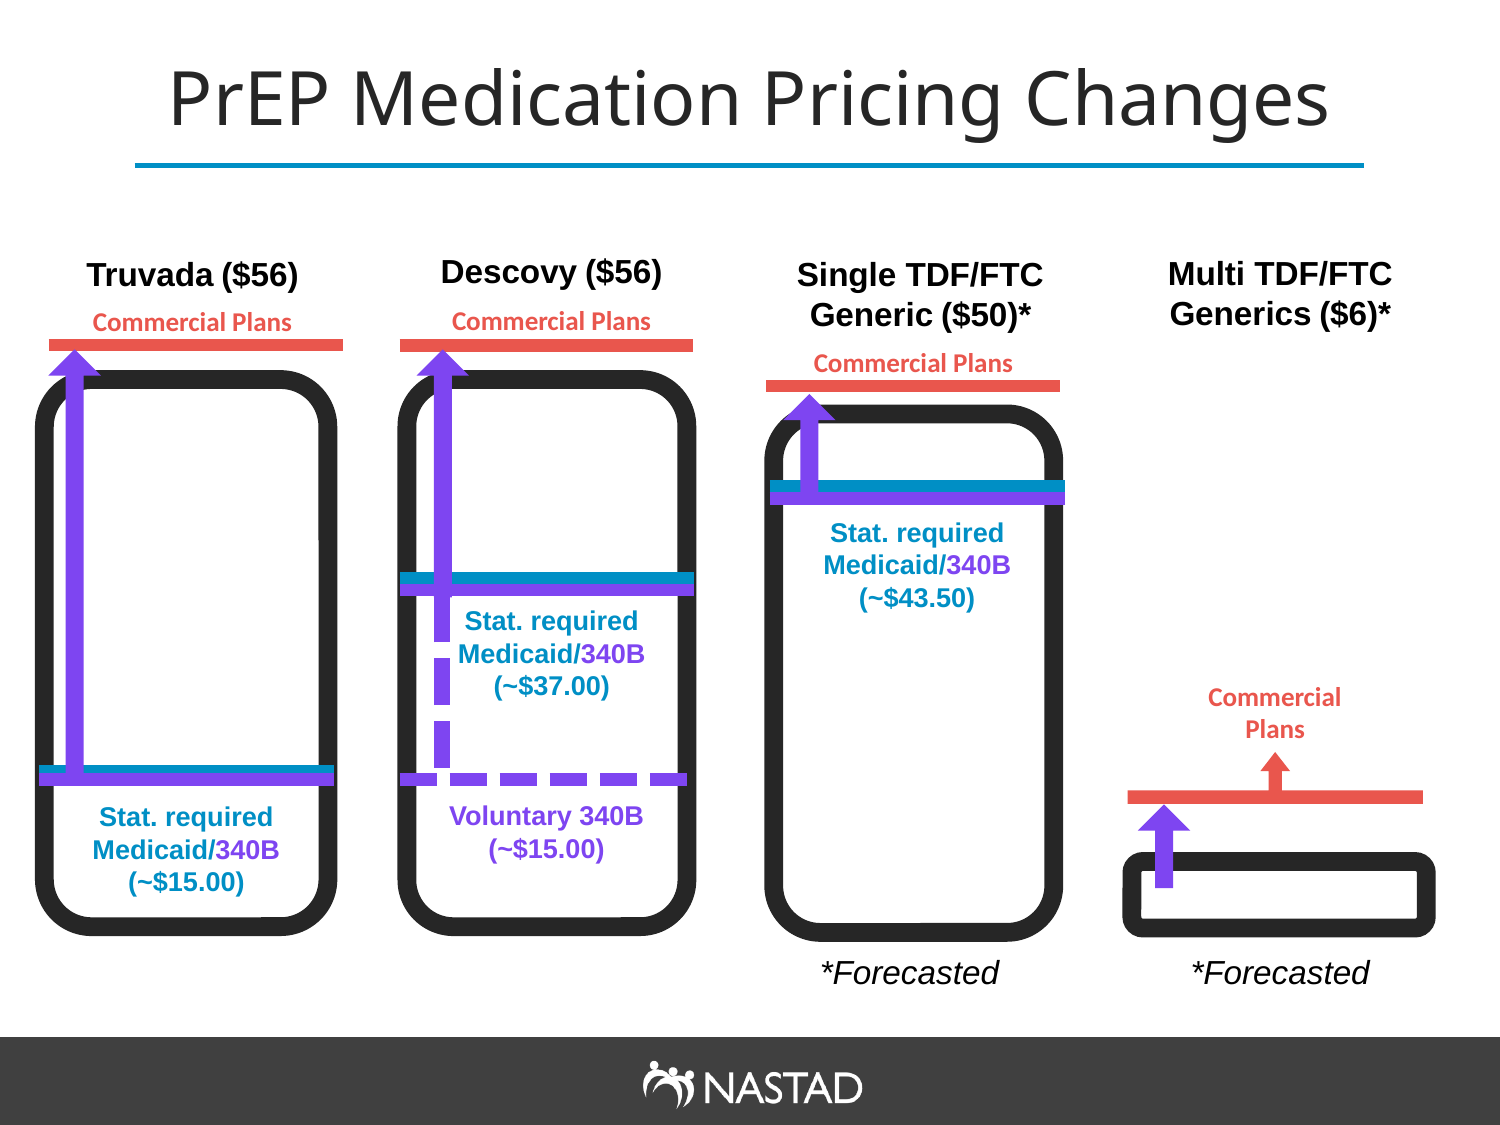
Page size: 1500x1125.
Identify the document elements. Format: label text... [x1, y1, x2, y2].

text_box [19, 245, 366, 927]
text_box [1094, 244, 1466, 1000]
title PrEP Medication Pricing Changes [86, 53, 1414, 164]
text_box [724, 245, 1107, 1000]
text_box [378, 243, 725, 927]
picture [637, 1058, 863, 1114]
